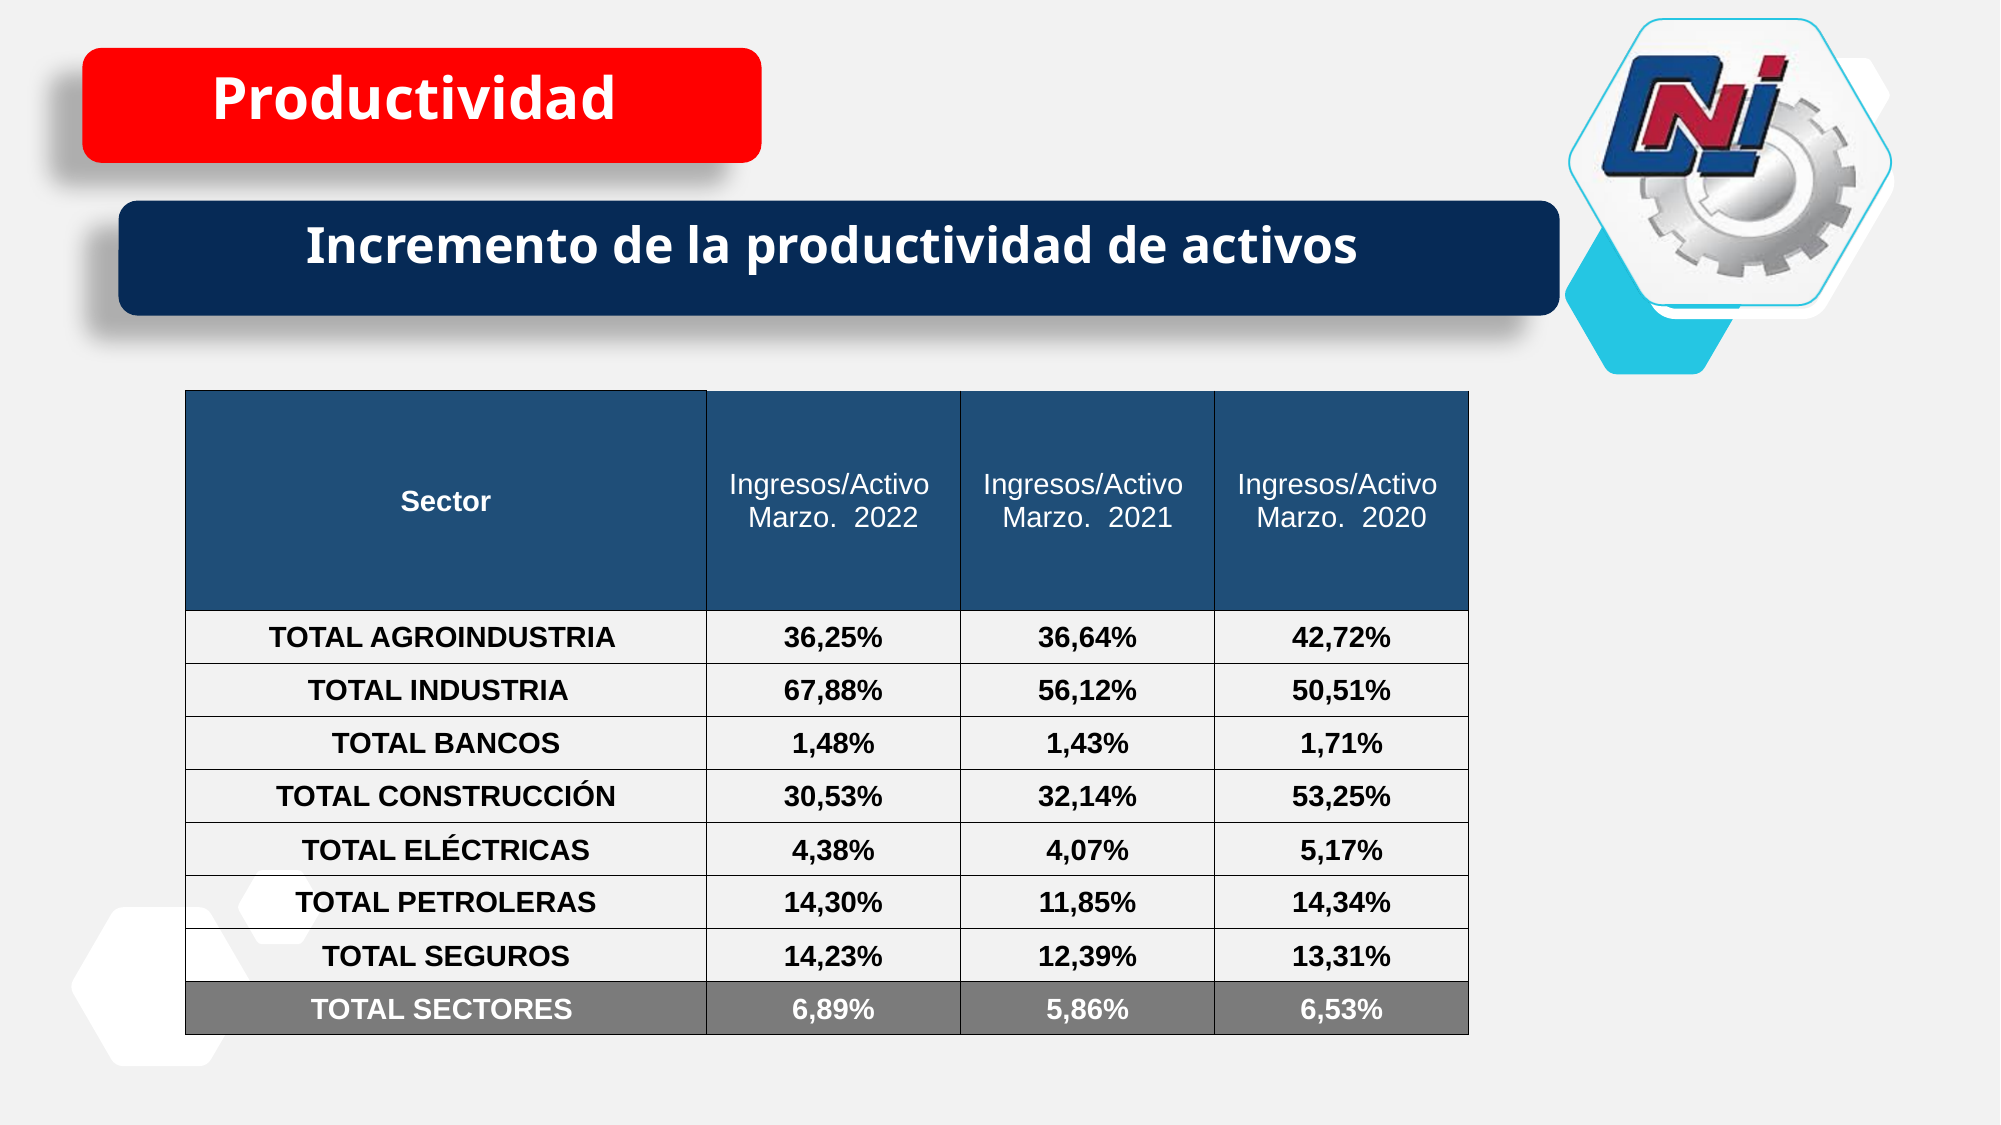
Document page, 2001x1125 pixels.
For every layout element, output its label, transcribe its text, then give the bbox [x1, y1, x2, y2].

table_cell TOTAL CONSTRUCCIÓN [186, 770, 706, 822]
table_header Ingresos/Activo Marzo. 2020 [1215, 391, 1468, 610]
table_cell 1,48% [707, 717, 960, 769]
table_cell TOTAL SECTORES [186, 982, 706, 1034]
table_cell TOTAL AGROINDUSTRIA [186, 611, 706, 663]
table_cell 42,72% [1215, 611, 1468, 663]
text_box Incremento de la productividad de activos [118, 200, 1560, 316]
table_cell 12,39% [961, 929, 1214, 981]
table_cell 50,51% [1215, 664, 1468, 716]
table_cell 4,07% [961, 823, 1214, 875]
table_cell 1,43% [961, 717, 1214, 769]
table_cell 14,34% [1215, 876, 1468, 928]
table_cell 67,88% [707, 664, 960, 716]
table_cell TOTAL BANCOS [186, 717, 706, 769]
table_cell 36,64% [961, 611, 1214, 663]
table_cell 53,25% [1215, 770, 1468, 822]
table_cell 56,12% [961, 664, 1214, 716]
table_cell TOTAL PETROLERAS [186, 876, 706, 928]
picture [1568, 18, 1893, 307]
table_cell 11,85% [961, 876, 1214, 928]
text_box Productividad [82, 47, 762, 163]
table_cell 13,31% [1215, 929, 1468, 981]
table_cell 1,71% [1215, 717, 1468, 769]
table_header Sector [186, 391, 706, 610]
table_cell TOTAL INDUSTRIA [186, 664, 706, 716]
table_header Ingresos/Activo Marzo. 2021 [961, 391, 1214, 610]
table_cell 30,53% [707, 770, 960, 822]
table_cell 4,38% [707, 823, 960, 875]
table_cell 14,23% [707, 929, 960, 981]
table_cell 5,17% [1215, 823, 1468, 875]
table_cell 36,25% [707, 611, 960, 663]
table_cell 5,86% [961, 982, 1214, 1034]
table_cell 14,30% [707, 876, 960, 928]
table_cell TOTAL ELÉCTRICAS [186, 823, 706, 875]
table_cell TOTAL SEGUROS [186, 929, 706, 981]
table_cell 6,53% [1215, 982, 1468, 1034]
table_cell 32,14% [961, 770, 1214, 822]
table_cell 6,89% [707, 982, 960, 1034]
table_header Ingresos/Activo Marzo. 2022 [707, 391, 960, 610]
